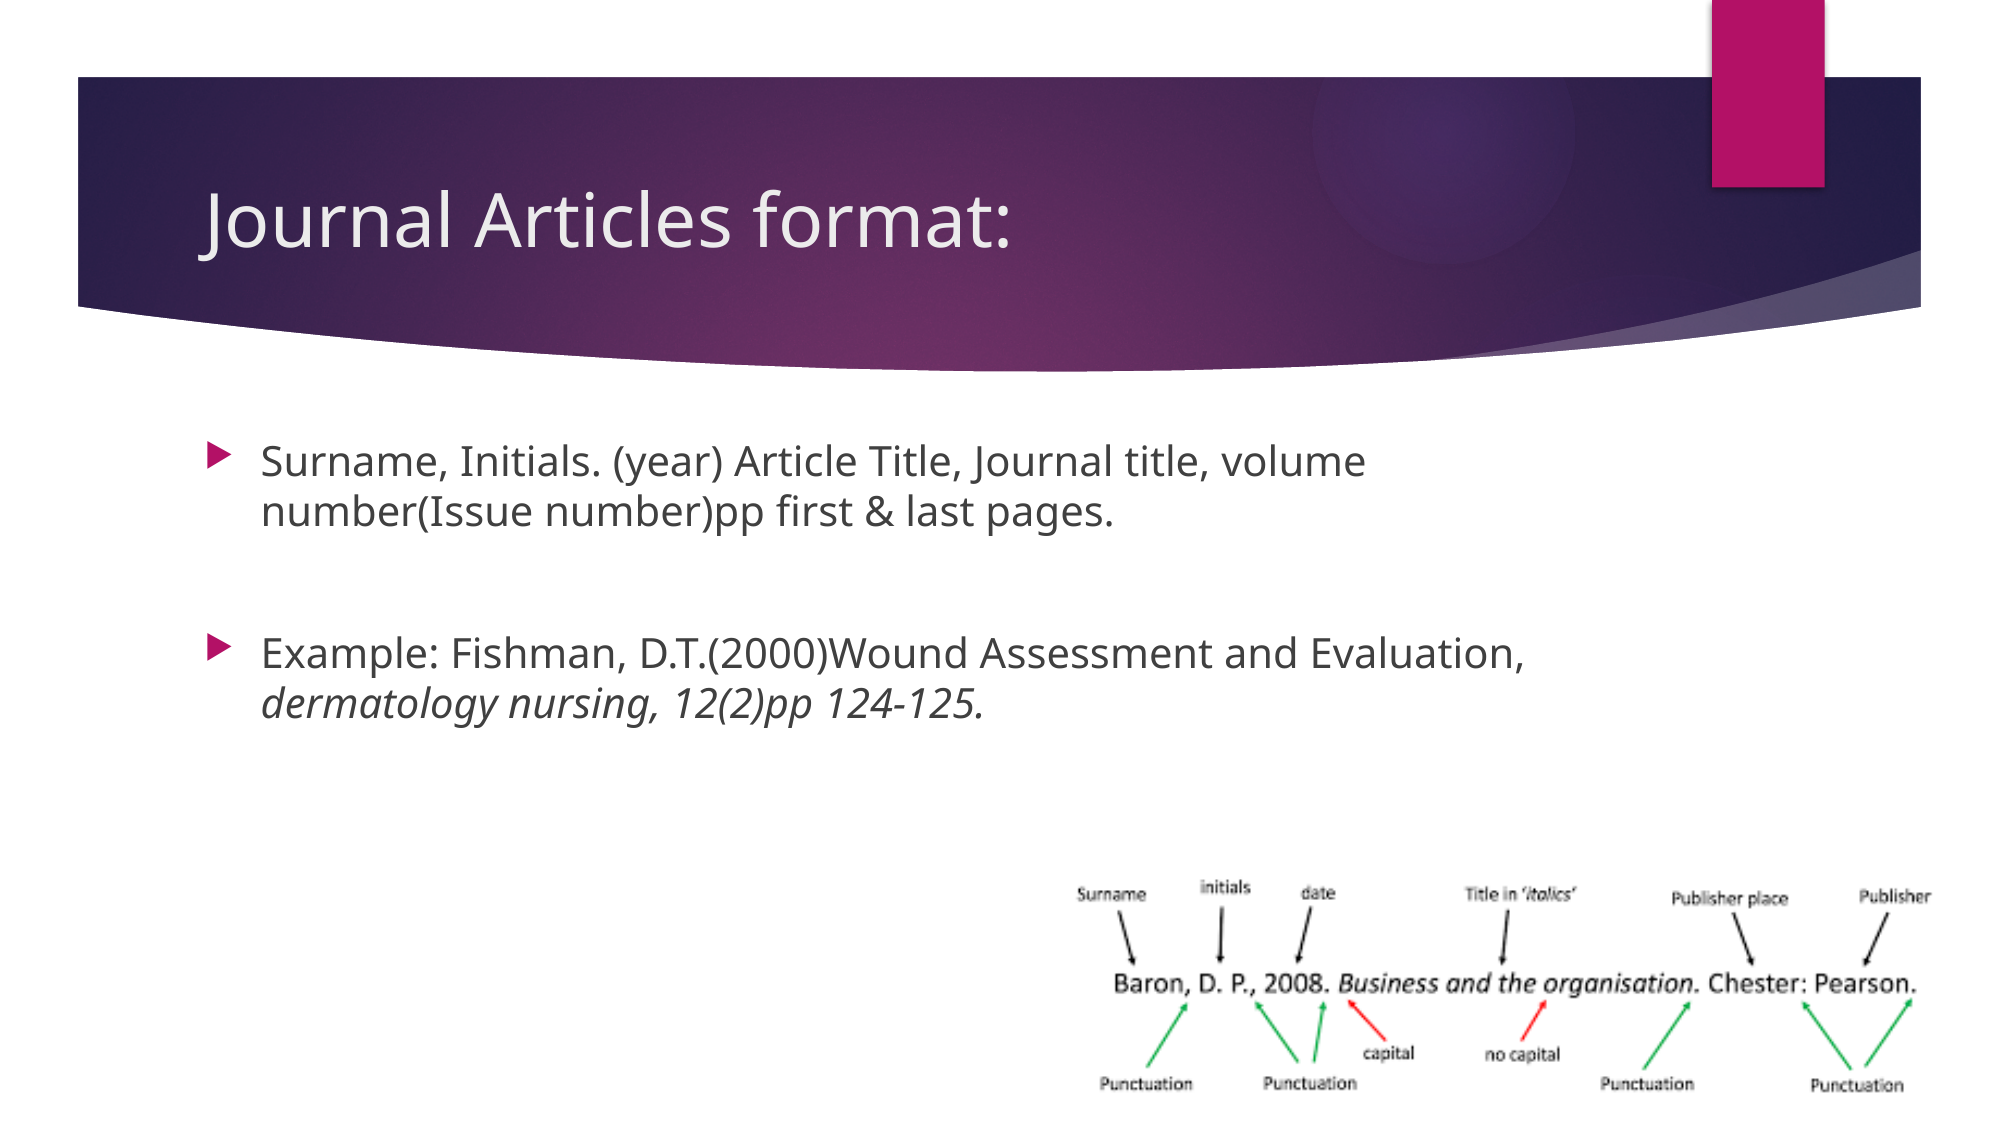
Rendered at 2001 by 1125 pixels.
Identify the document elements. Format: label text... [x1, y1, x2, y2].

list Surname, Initials. (year) Article Title, Journal title, volume number(Issue number)pp first & last pages. Example: Fishman, D.T.(2000)Wound Assessment and Evaluation, dermatology nursing, 12(2)pp 124-125. [189, 427, 1638, 988]
title Journal Articles format: [189, 159, 1627, 276]
picture [1055, 854, 1954, 1121]
